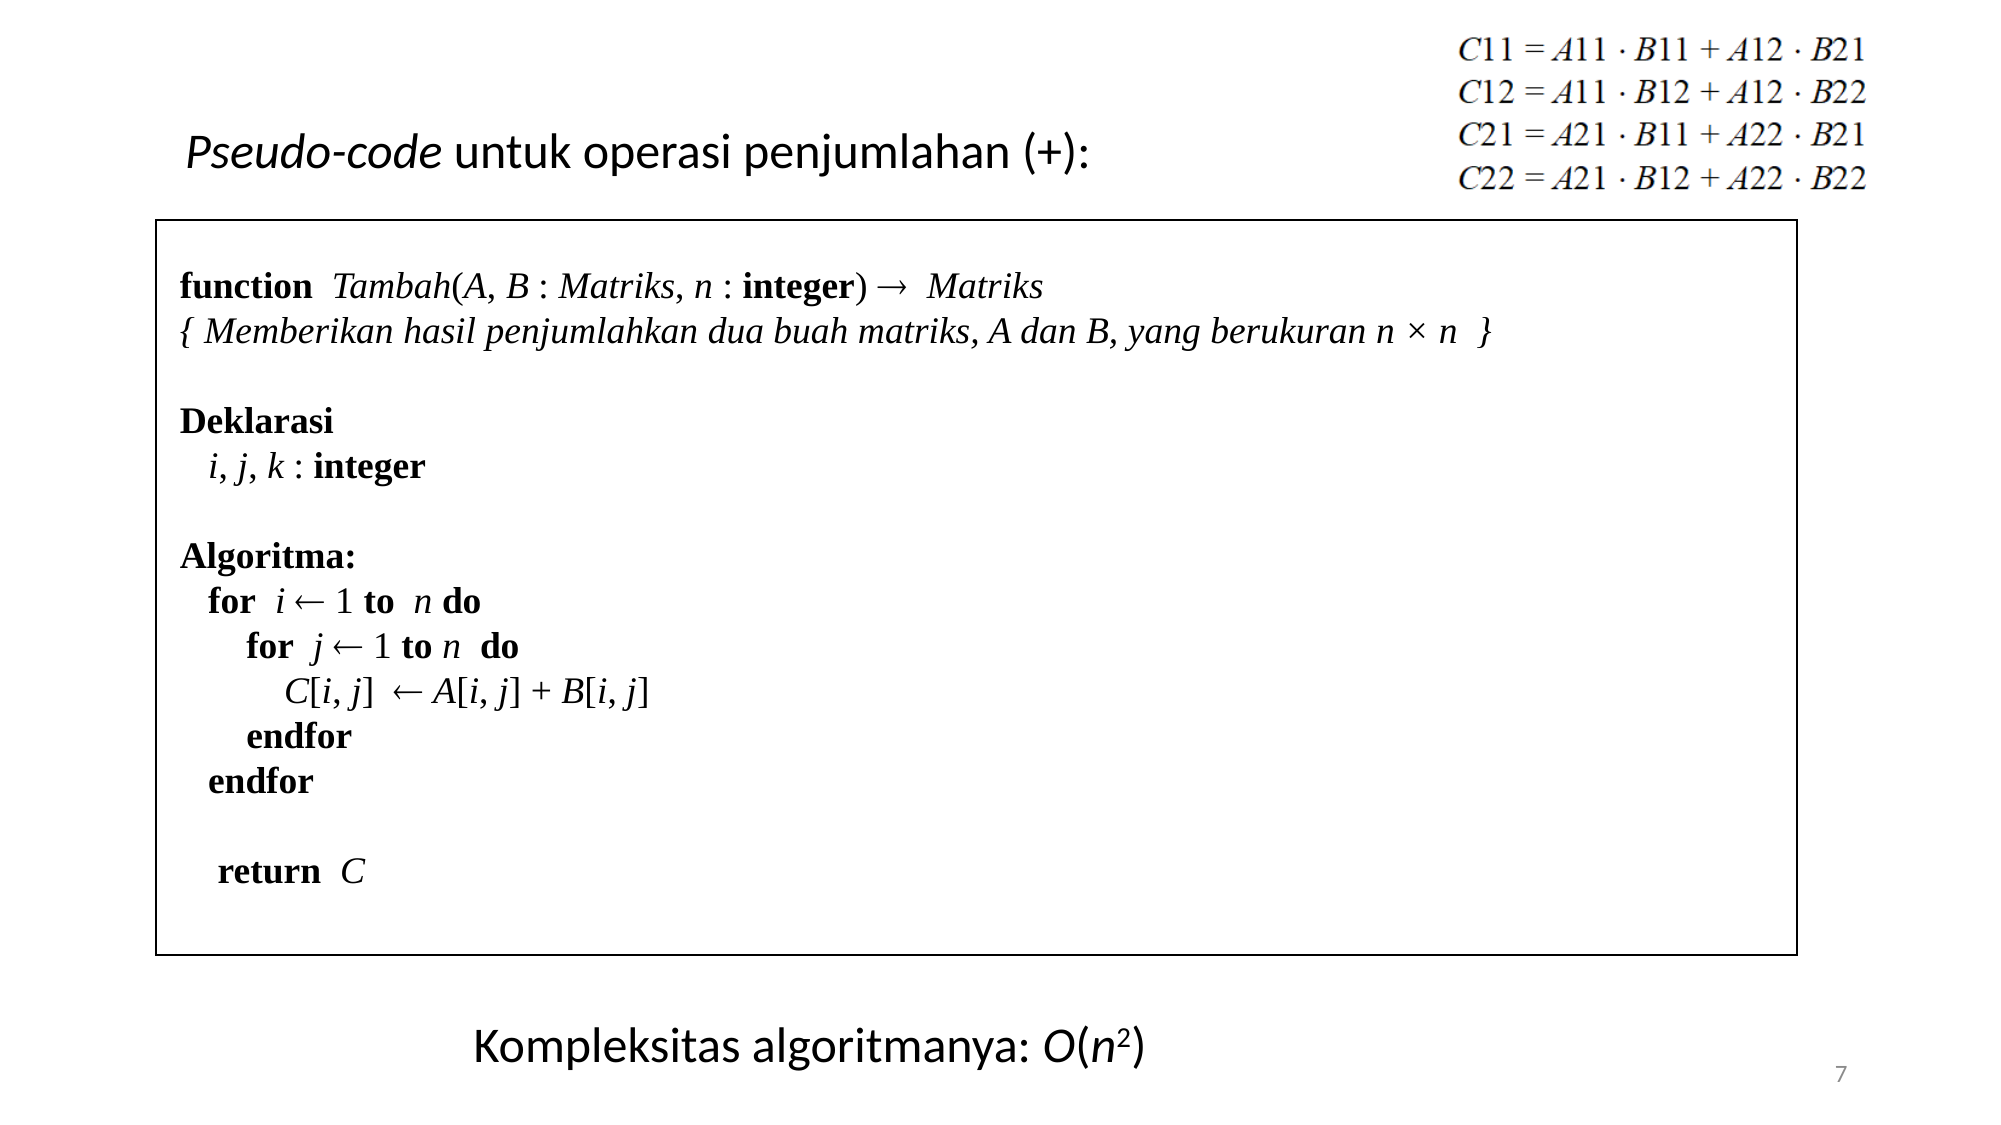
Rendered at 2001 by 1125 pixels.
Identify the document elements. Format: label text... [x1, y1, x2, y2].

text_box [155, 219, 1798, 956]
text_box Kompleksitas algoritmanya: O(n2) [458, 1004, 1162, 1080]
picture [1432, 23, 1883, 199]
text_box Pseudo-code untuk operasi penjumlahan (+): [170, 111, 1107, 186]
slide_number 7 [1412, 1042, 1863, 1103]
